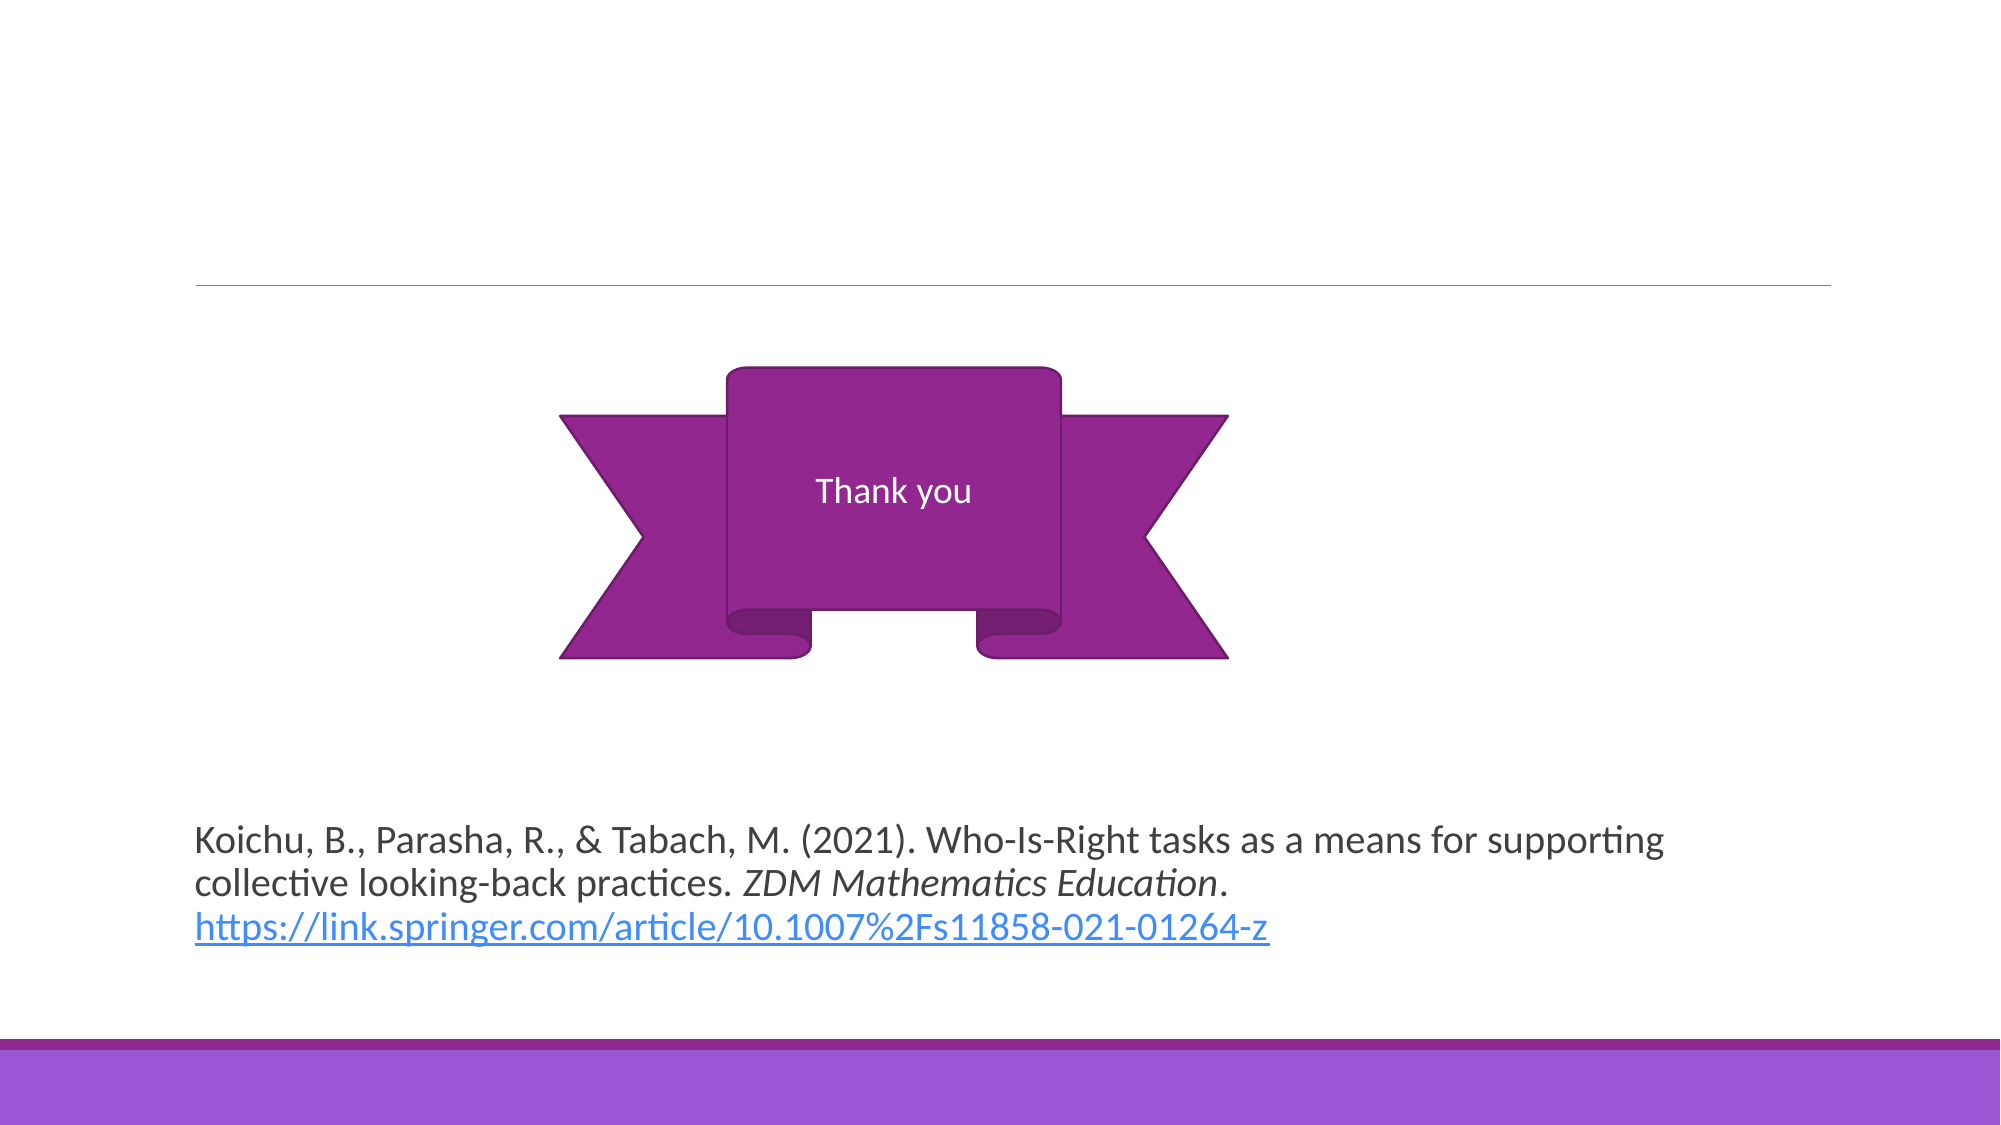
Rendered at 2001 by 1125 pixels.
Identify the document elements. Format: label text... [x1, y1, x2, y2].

text_box Thank you [559, 366, 1229, 660]
list Koichu, B., Parasha, R., & Tabach, M. (2021). Who-Is-Right tasks as a means for supporting collective looking-back practices. ZDM Mathematics Education. https://link.springer.com/article/10.1007%2Fs11858-021-01264-z [180, 302, 1830, 963]
